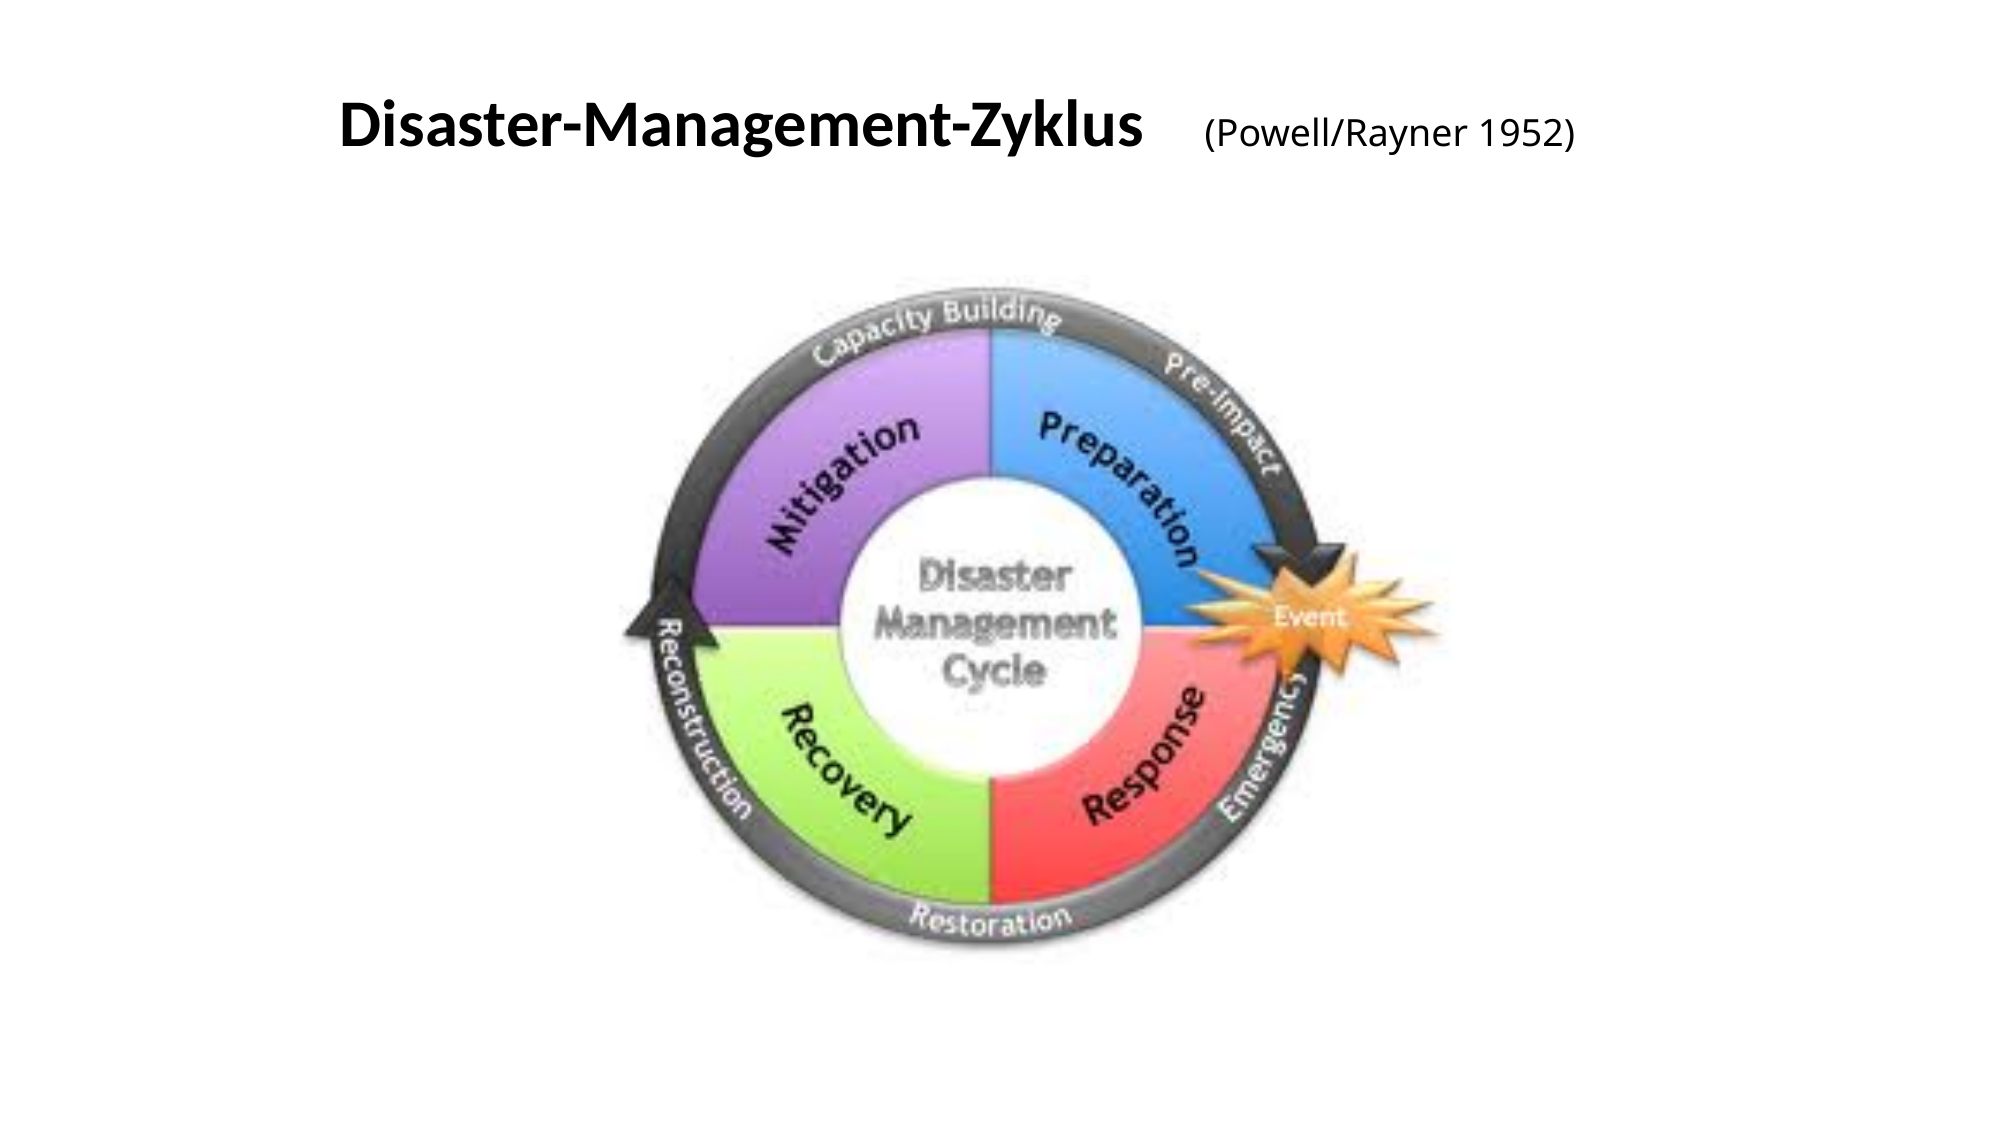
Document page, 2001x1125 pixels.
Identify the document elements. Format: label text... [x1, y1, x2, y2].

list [593, 274, 1453, 972]
title Disaster-Management-Zyklus (Powell/Rayner 1952) [324, 30, 1675, 219]
